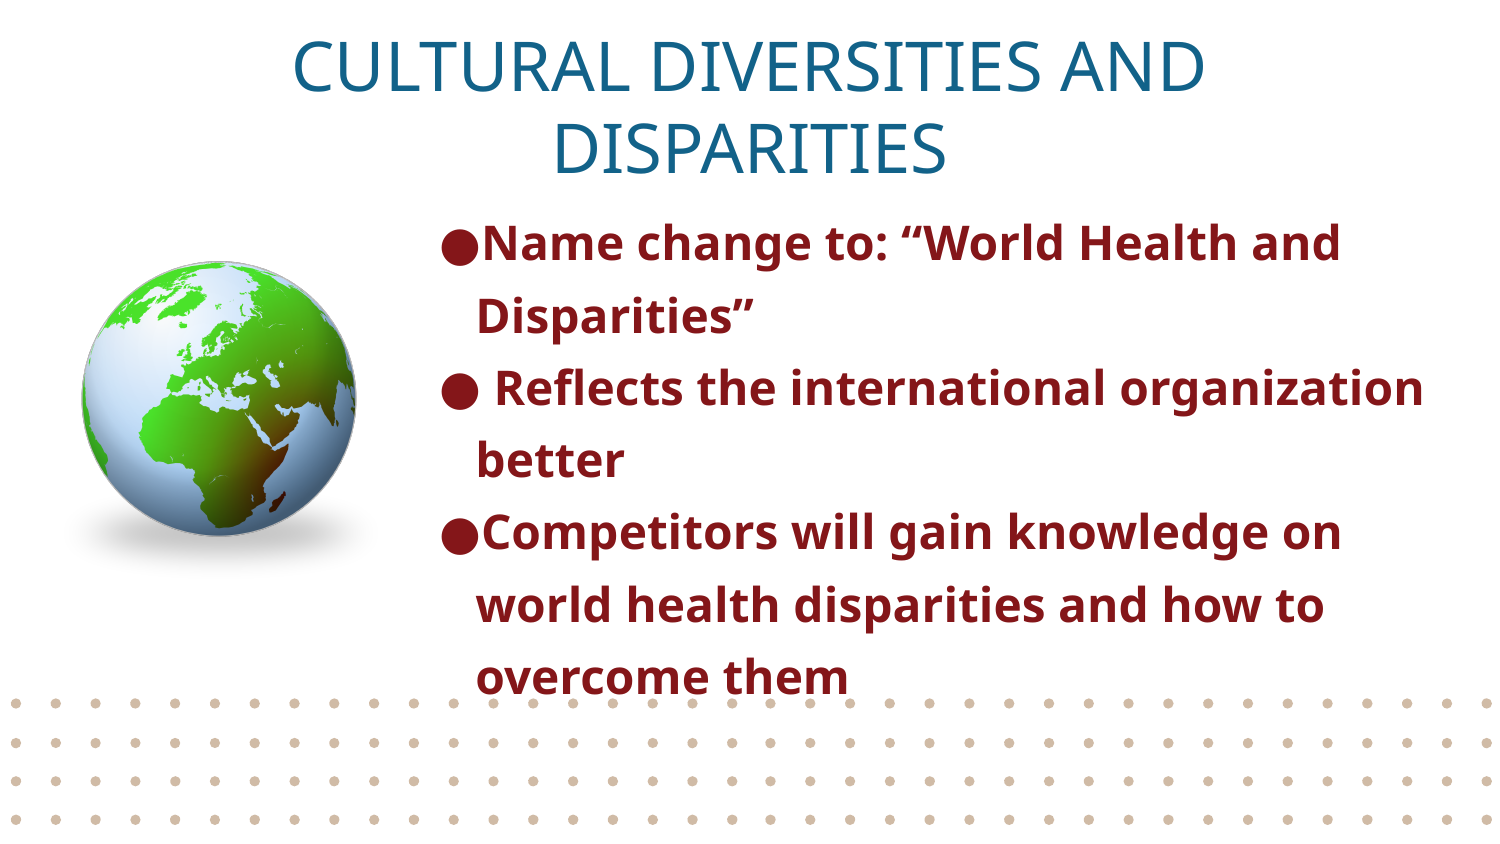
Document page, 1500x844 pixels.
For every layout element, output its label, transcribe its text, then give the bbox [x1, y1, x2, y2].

text_box Name change to: “World Health and Disparities” Reflects the international organization better Competitors will gain knowledge on world health disparities and how to overcome them [438, 197, 1477, 688]
title CULTURAL DIVERSITIES AND DISPARITIES [111, 24, 1389, 185]
picture [24, 209, 414, 588]
